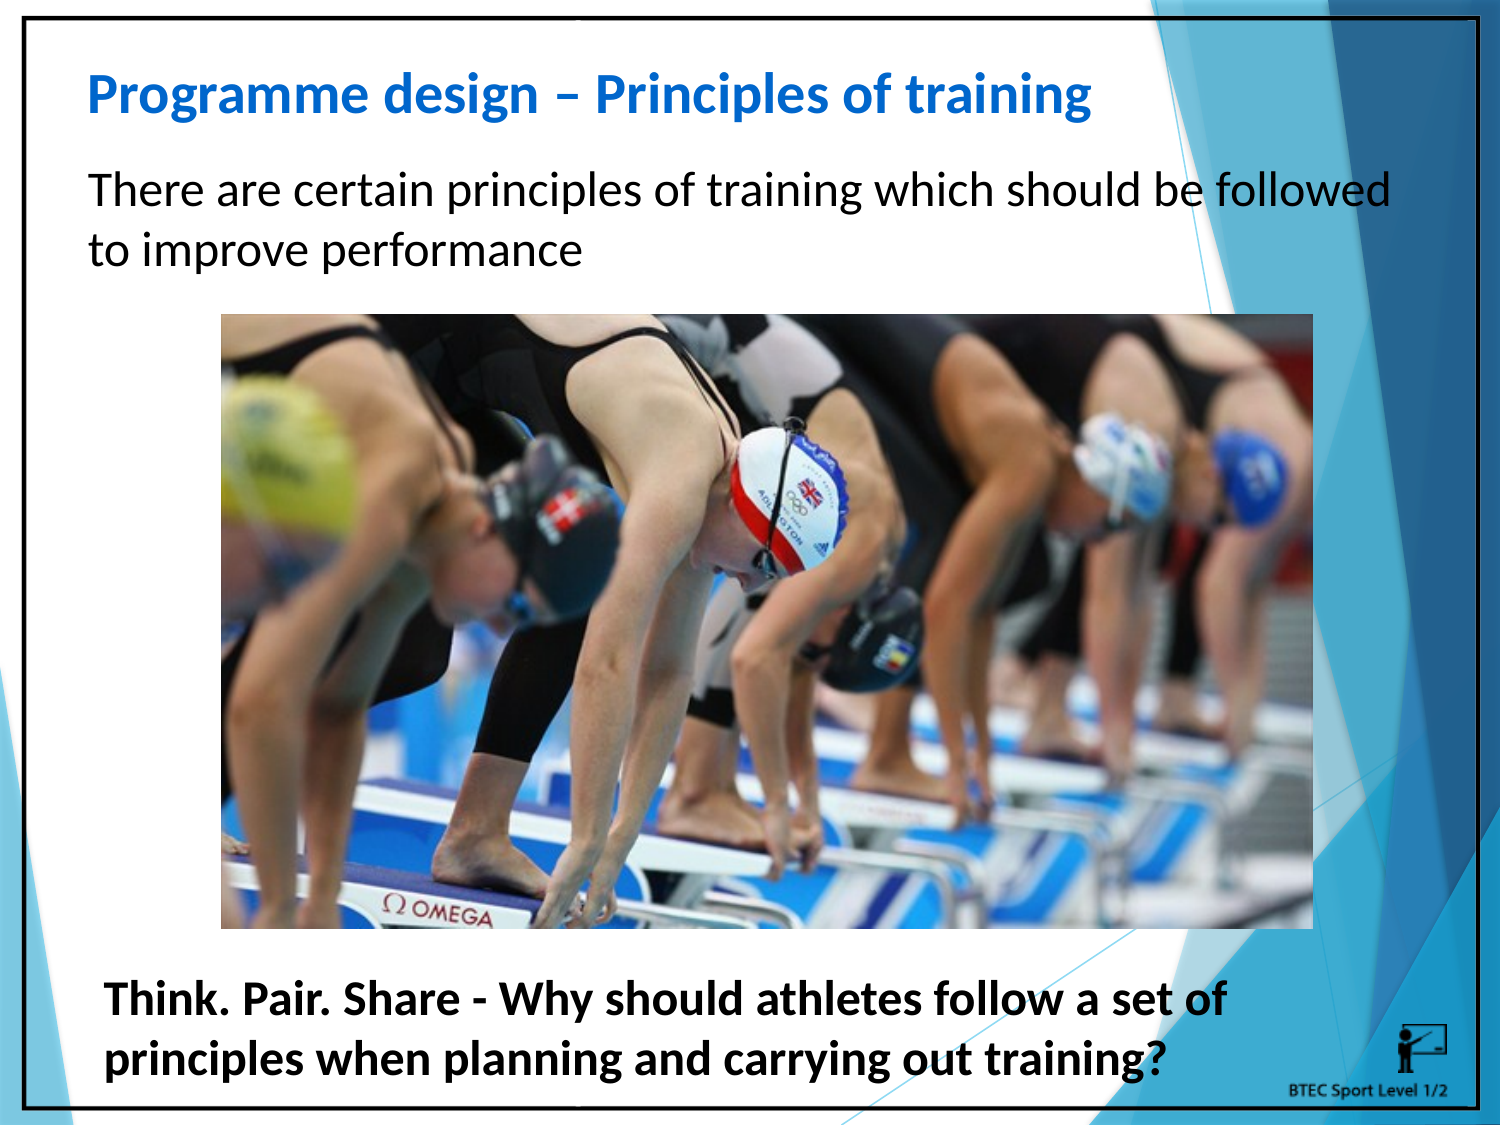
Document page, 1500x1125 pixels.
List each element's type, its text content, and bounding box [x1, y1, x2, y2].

picture [0, 0, 1500, 1125]
text_box Think. Pair. Share - Why should athletes follow a set of principles when planning and carrying out training? [88, 957, 1329, 1093]
text_box There are certain principles of training which should be followed to improve performance [73, 148, 1421, 284]
text_box Programme design – Principles of training [73, 47, 1385, 133]
